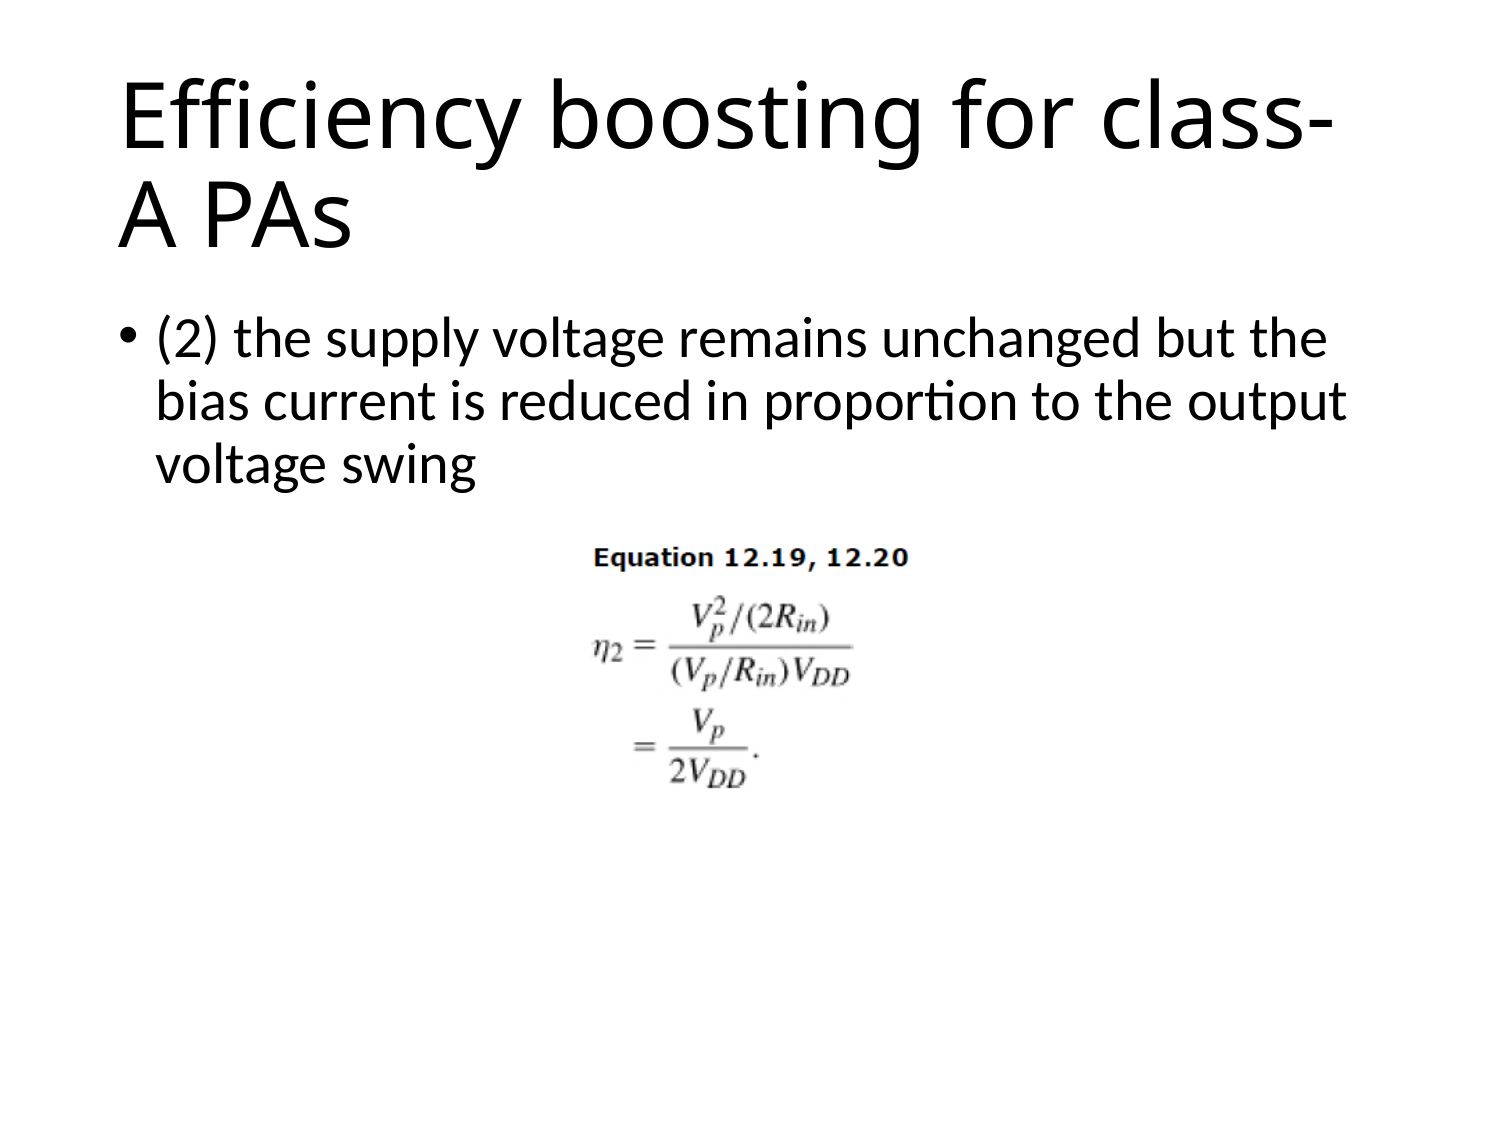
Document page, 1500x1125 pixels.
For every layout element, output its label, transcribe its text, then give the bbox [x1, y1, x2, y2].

picture [579, 529, 921, 808]
title Efficiency boosting for class-A PAs [103, 59, 1397, 278]
list (2) the supply voltage remains unchanged but the bias current is reduced in proportion to the output voltage swing [103, 299, 1397, 1014]
